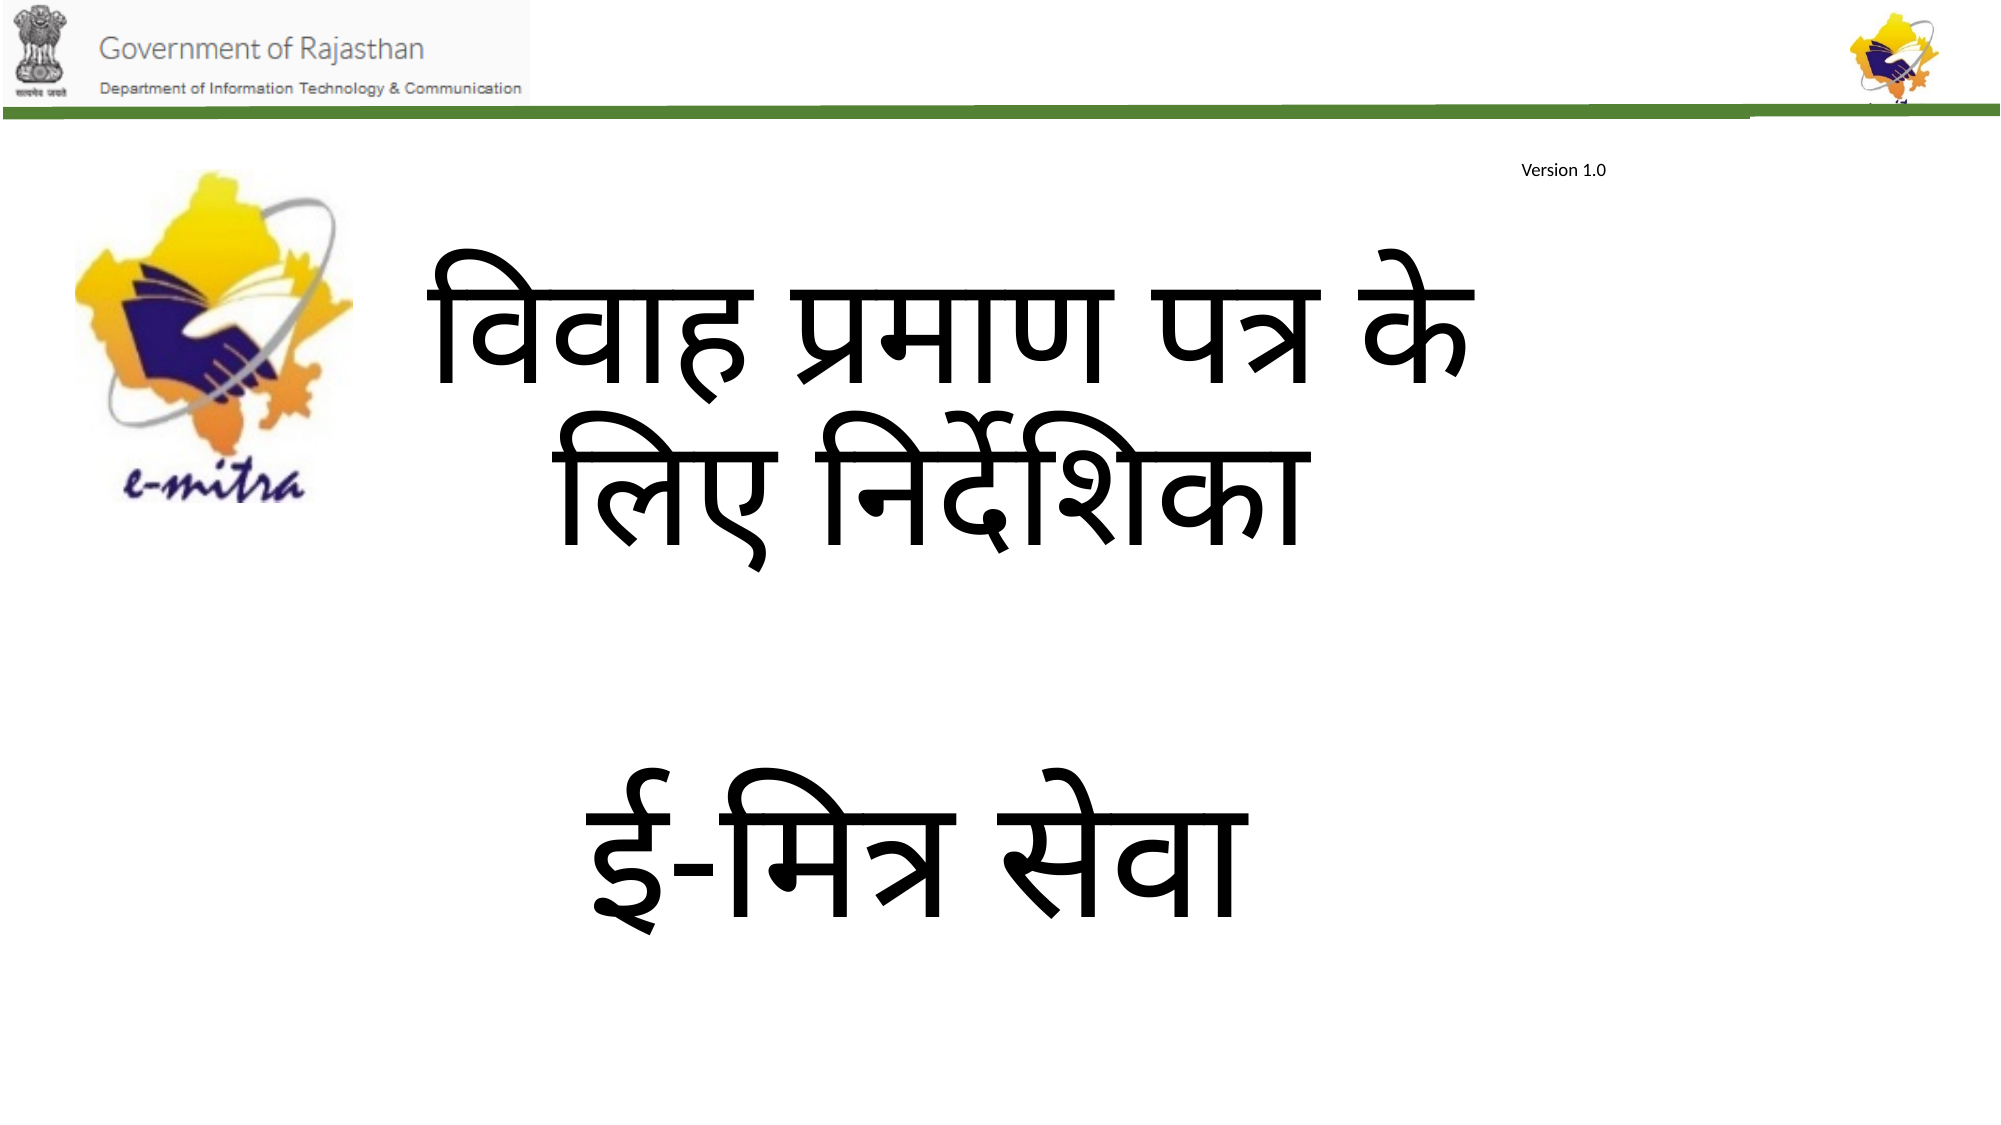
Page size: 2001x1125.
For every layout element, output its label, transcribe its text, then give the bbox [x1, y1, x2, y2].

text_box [3, 109, 2000, 114]
subtitle ई-मित्र सेवा [375, 766, 1501, 832]
picture [74, 169, 353, 503]
picture [1849, 11, 1939, 109]
title विवाह प्रमाण पत्र के लिए निर्देशिका [337, 261, 1564, 687]
picture [3, 0, 530, 105]
text_box Version 1.0 [1506, 150, 1622, 188]
